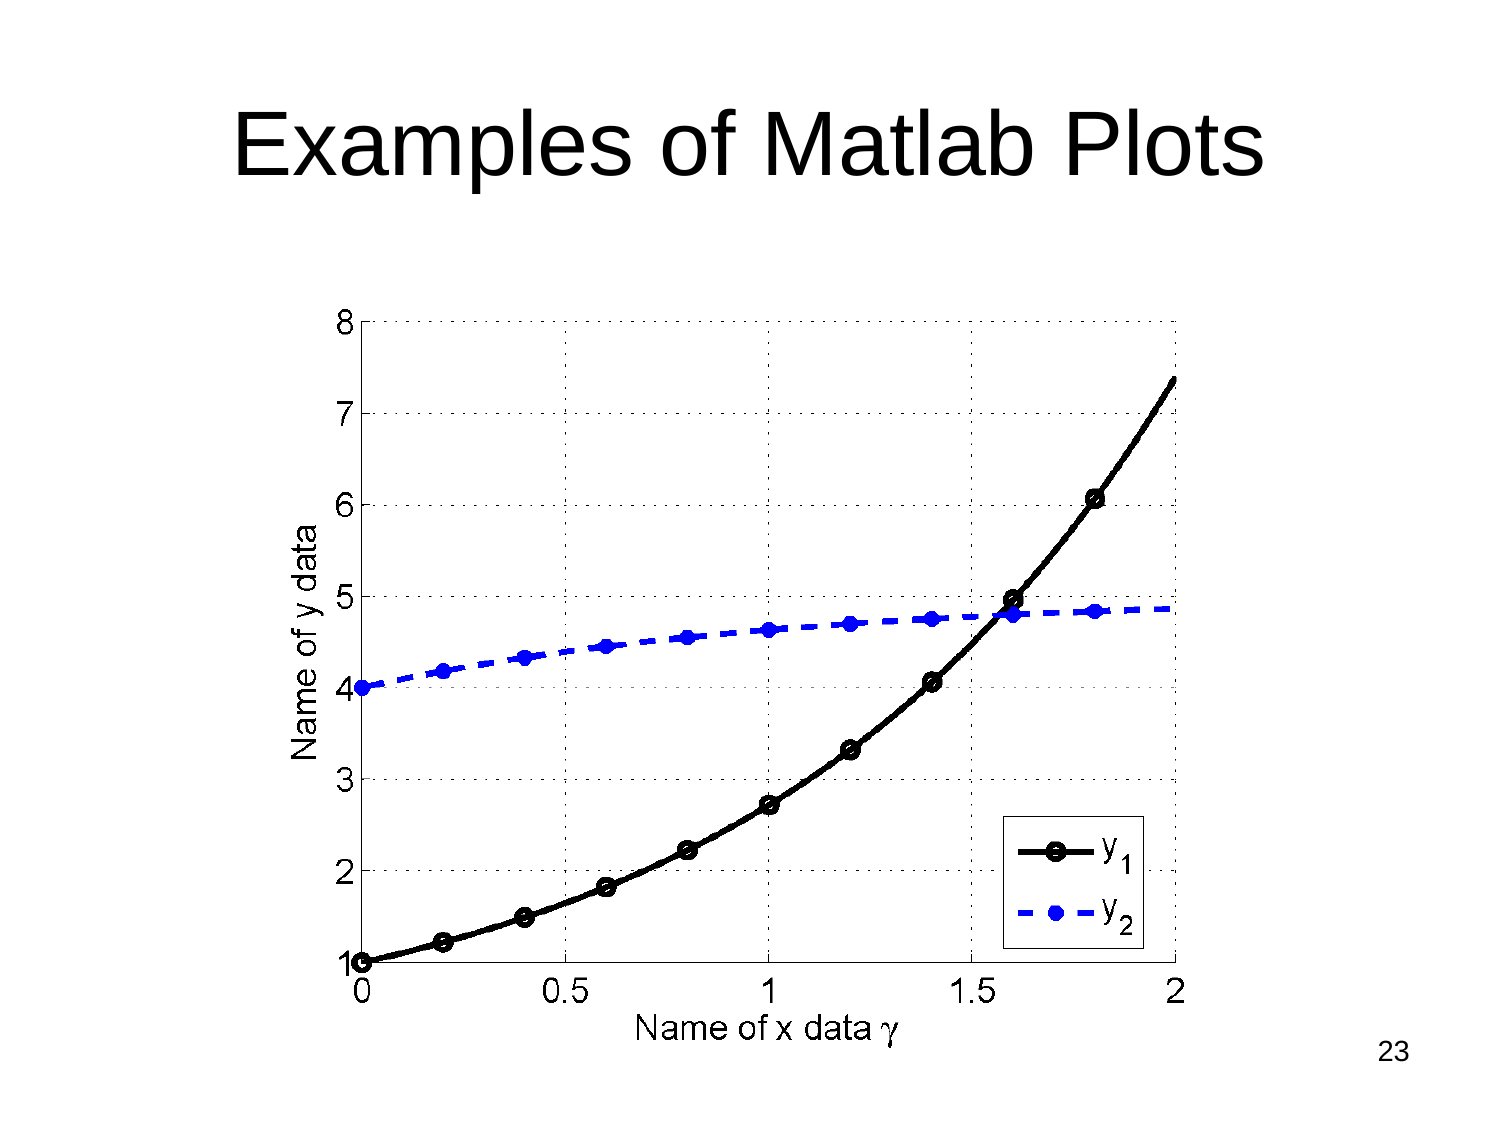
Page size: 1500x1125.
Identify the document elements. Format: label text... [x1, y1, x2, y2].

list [224, 262, 1276, 1051]
title Examples of Matlab Plots [75, 45, 1425, 233]
slide_number 23 [1074, 1024, 1426, 1103]
